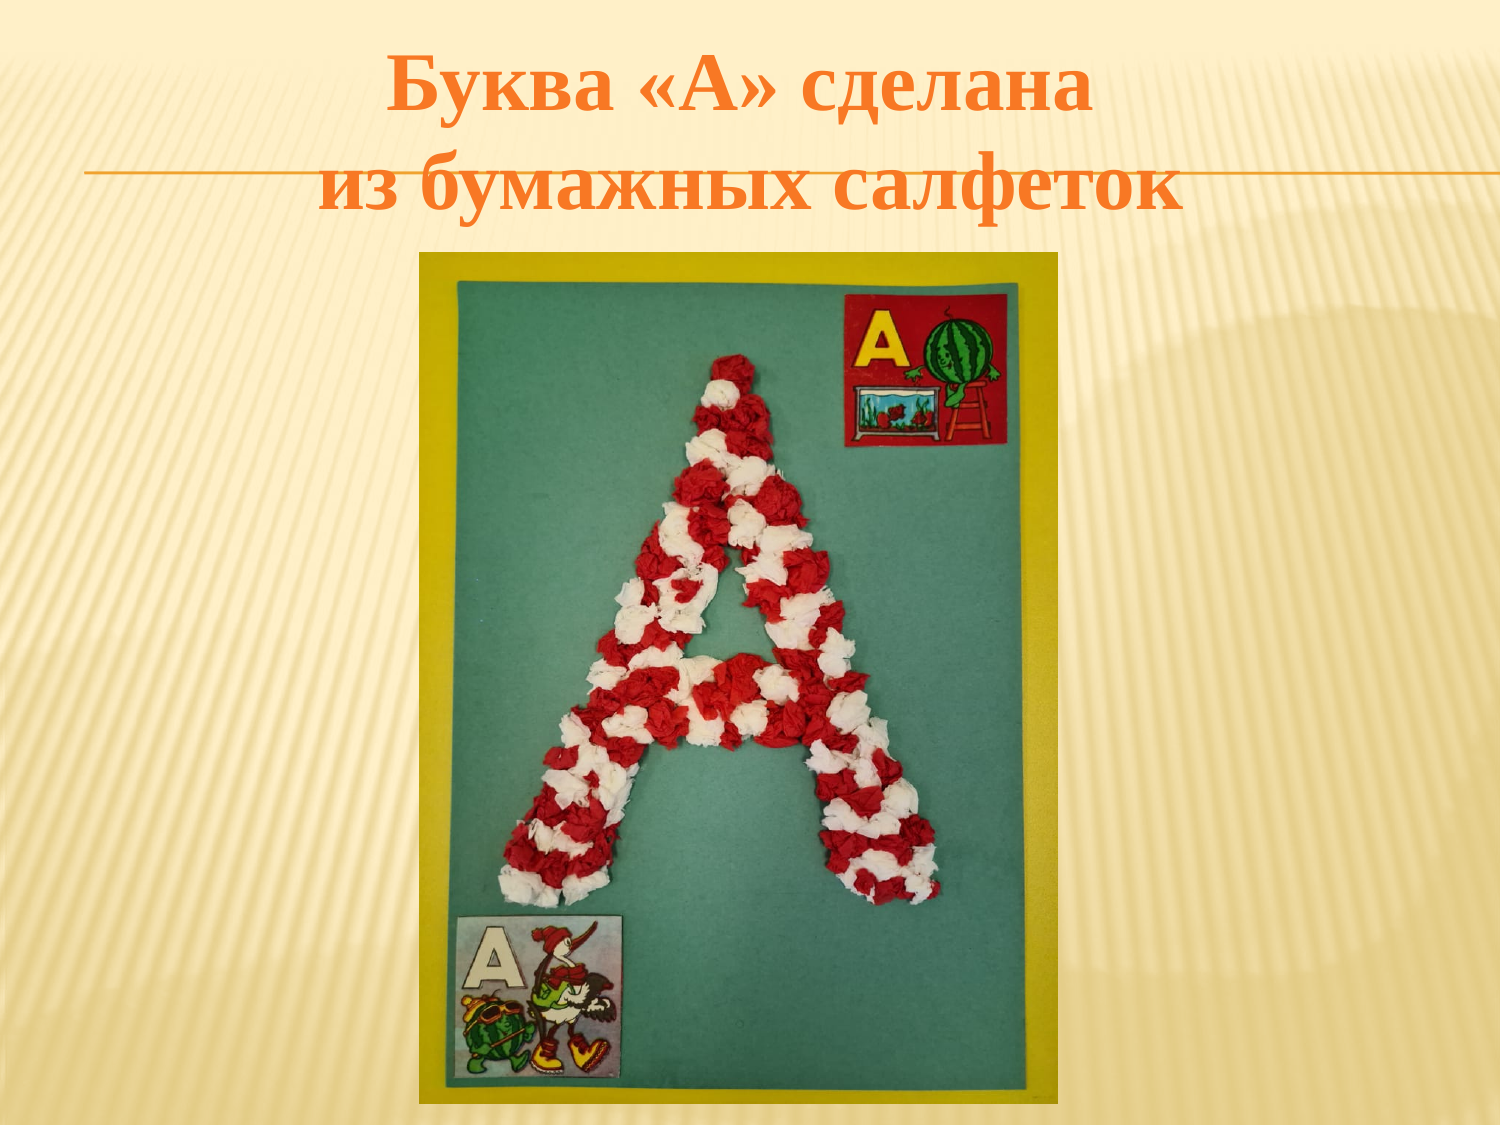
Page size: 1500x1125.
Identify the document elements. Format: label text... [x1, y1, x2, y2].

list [418, 252, 1058, 1104]
text_box Буква «А» сделана из бумажных салфеток [302, 19, 1199, 234]
